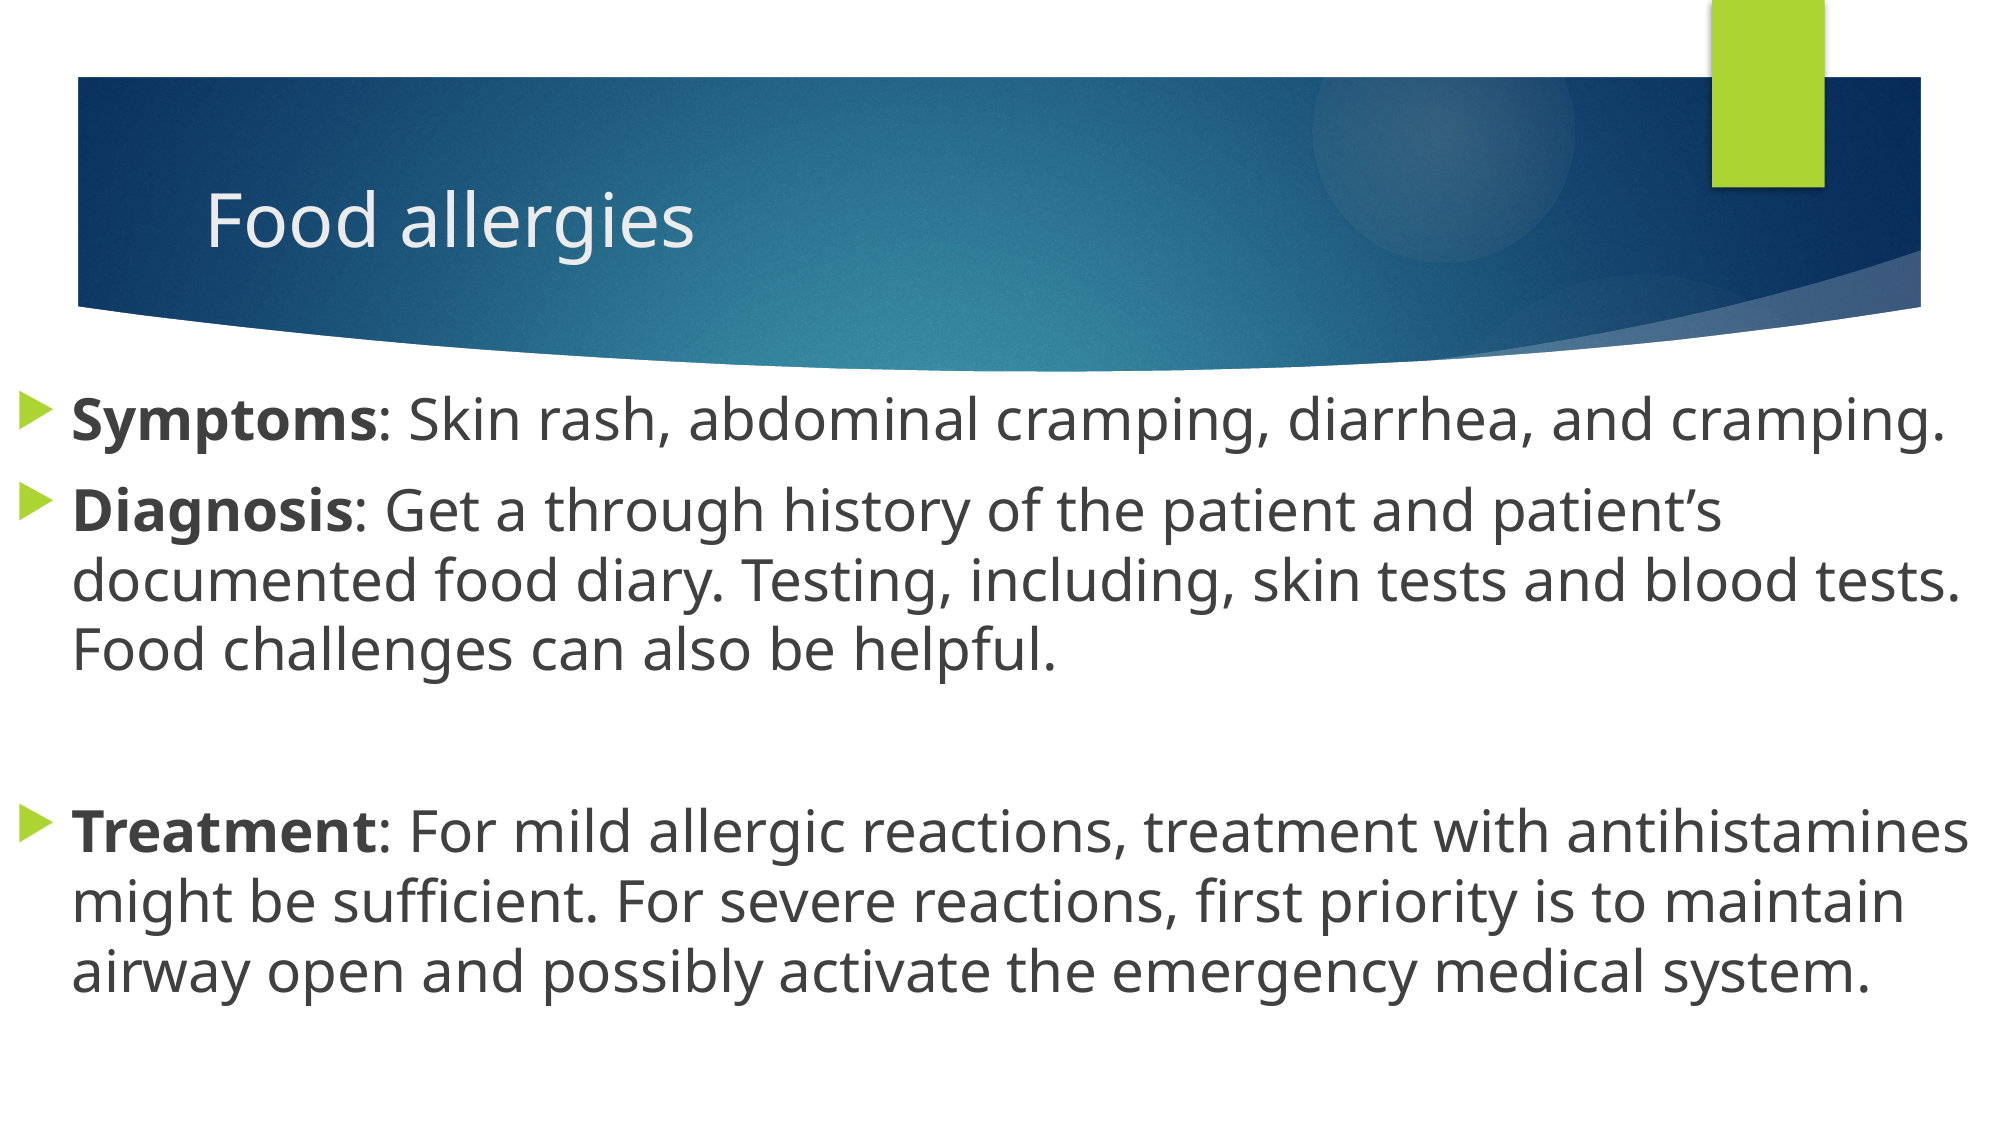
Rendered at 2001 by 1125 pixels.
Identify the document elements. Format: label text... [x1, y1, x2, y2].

title Food allergies [189, 159, 1627, 276]
list Symptoms: Skin rash, abdominal cramping, diarrhea, and cramping. Diagnosis: Get a through history of the patient and patient’s documented food diary. Testing, including, skin tests and blood tests. Food challenges can also be helpful. Treatment: For mild allergic reactions, treatment with antihistamines might be sufficient. For severe reactions, first priority is to maintain airway open and possibly activate the emergency medical system. [0, 374, 2000, 1125]
